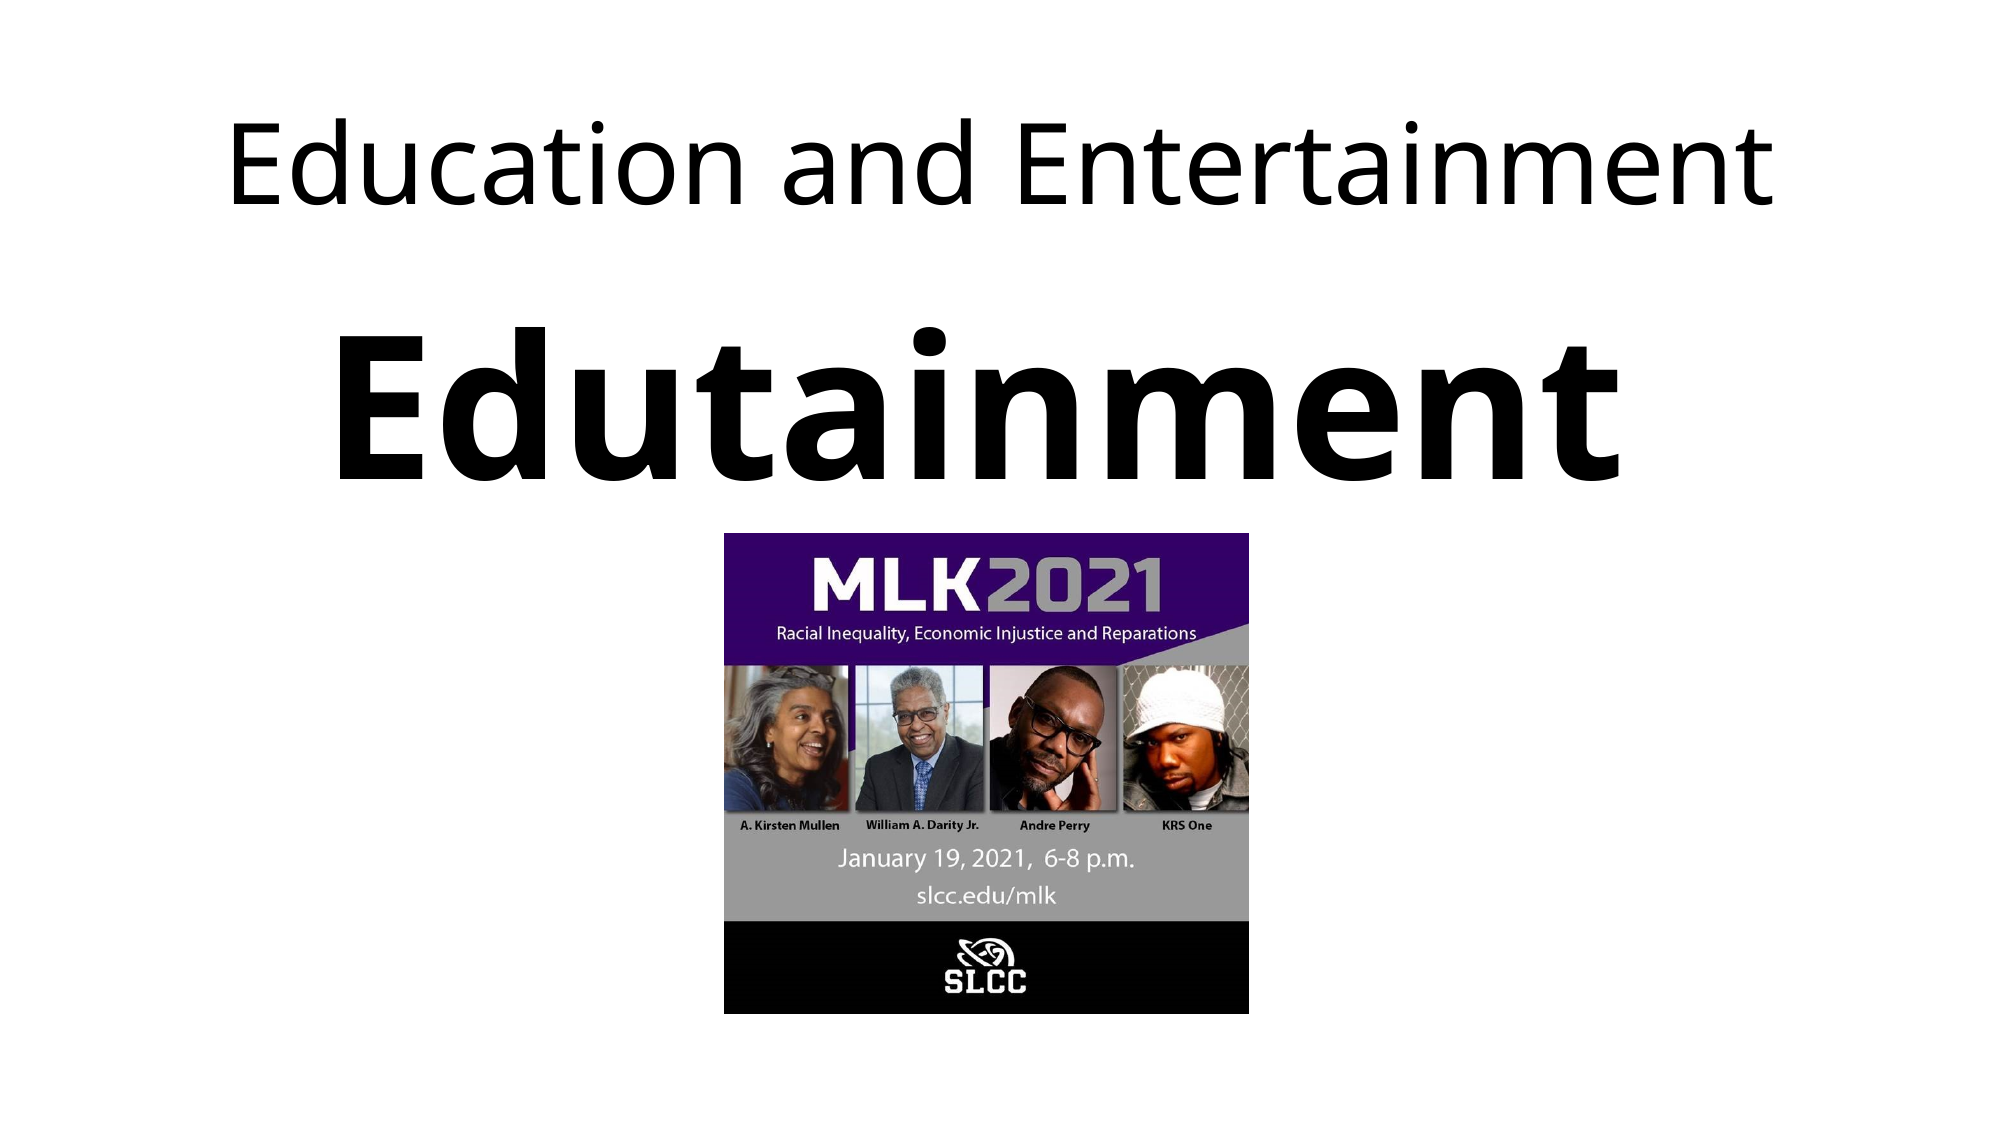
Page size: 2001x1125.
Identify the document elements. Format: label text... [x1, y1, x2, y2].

list Edutainment [137, 299, 1863, 1014]
title Education and Entertainment [137, 59, 1863, 278]
picture [724, 533, 1249, 1014]
